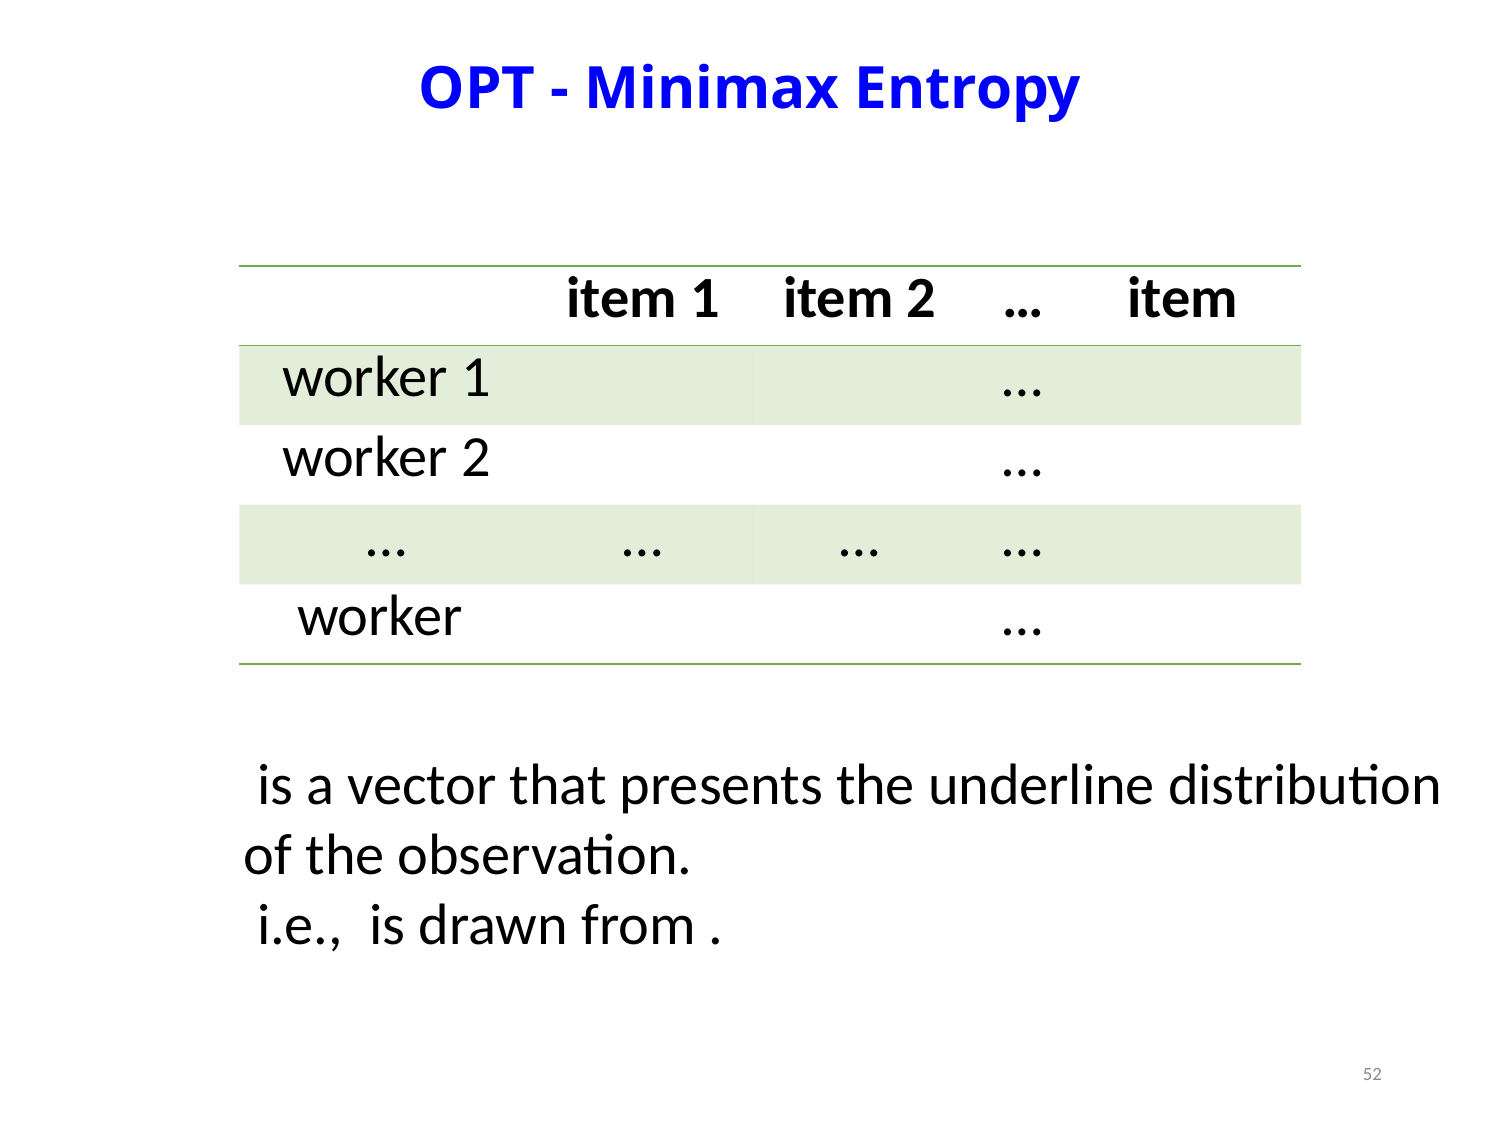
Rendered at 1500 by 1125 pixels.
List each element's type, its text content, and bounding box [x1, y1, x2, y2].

slide_number 52 [1059, 1042, 1397, 1103]
title OPT - Minimax Entropy [75, 0, 1425, 180]
